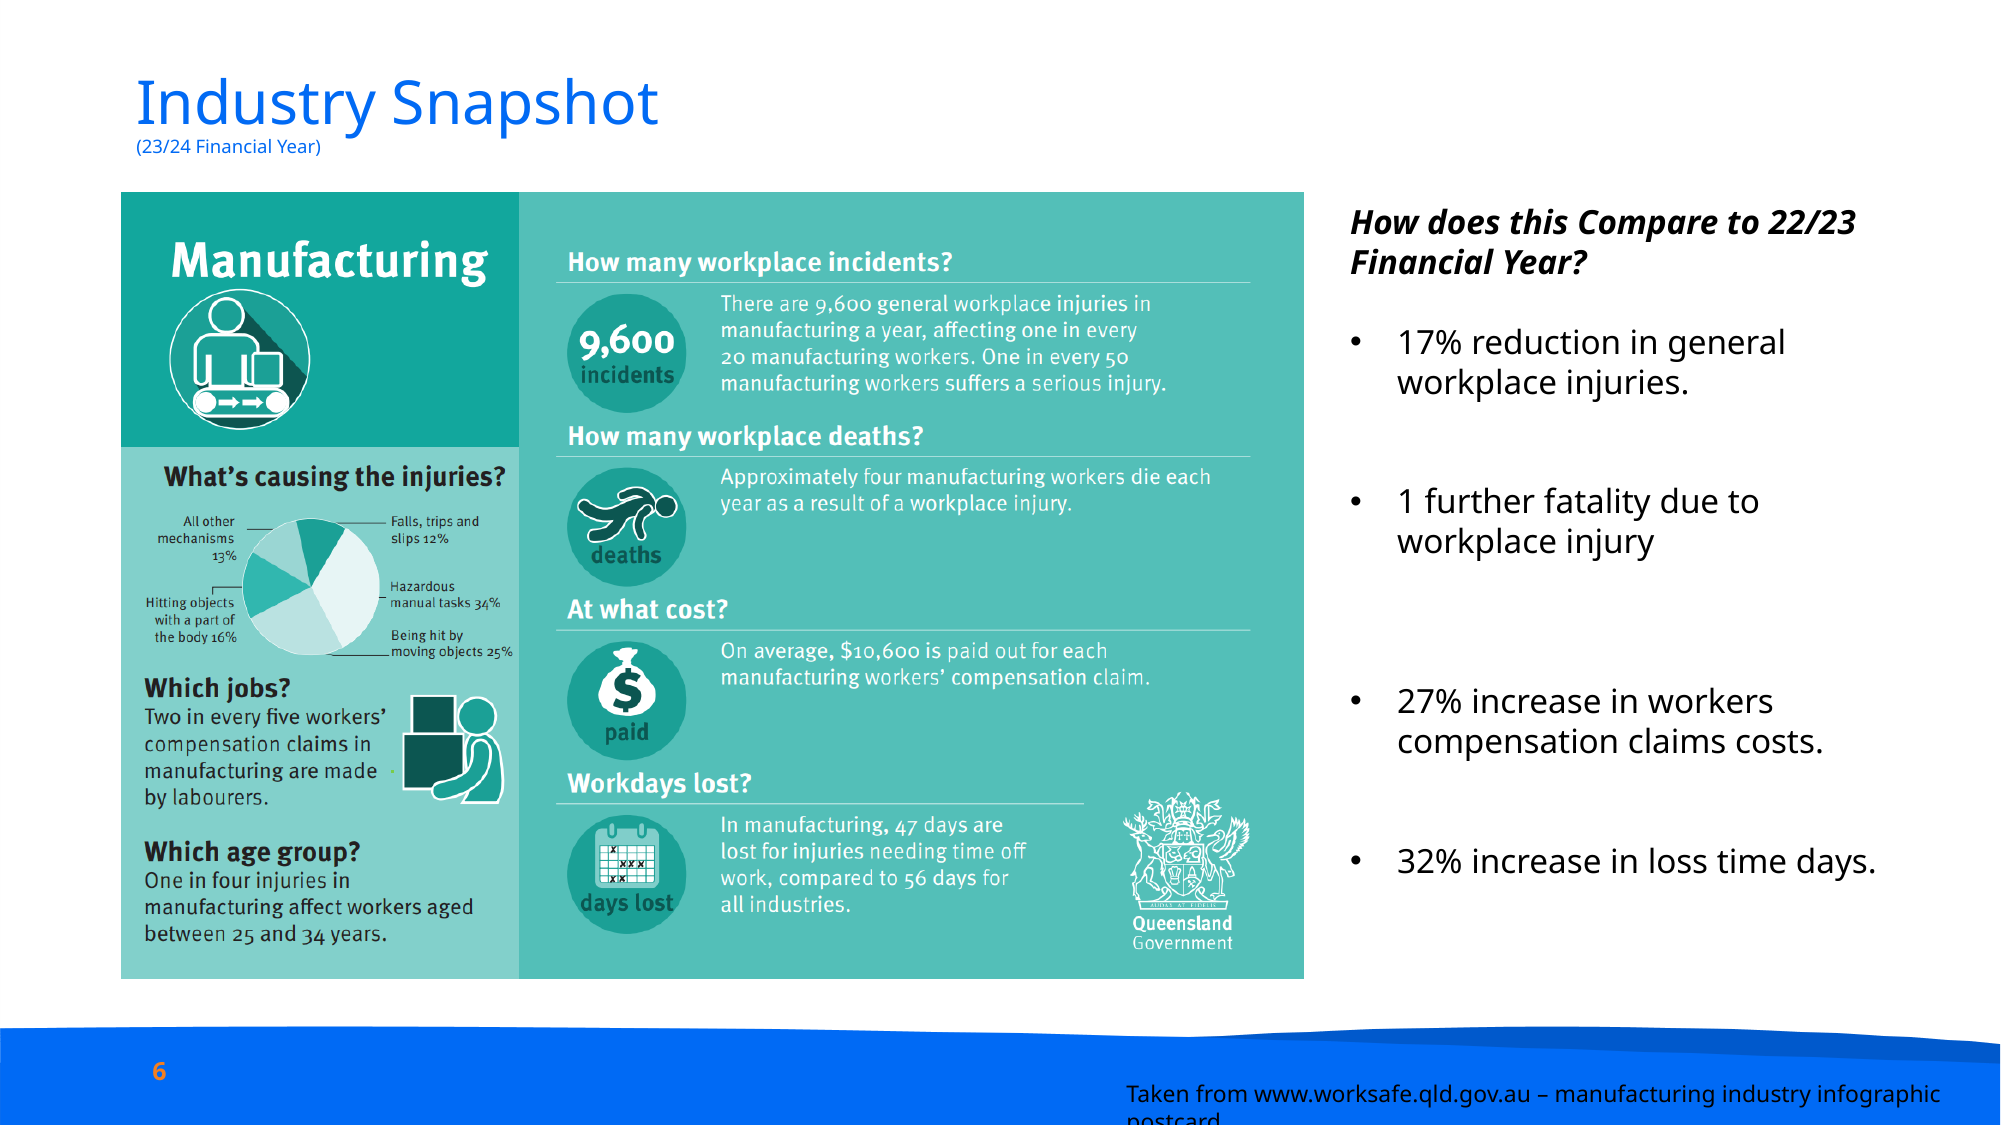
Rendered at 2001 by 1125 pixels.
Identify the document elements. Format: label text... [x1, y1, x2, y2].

picture [0, 0, 2001, 1125]
slide_number 6 [137, 1042, 588, 1103]
text_box Taken from www.worksafe.qld.gov.au – manufacturing industry infographic postcard [1111, 1072, 2000, 1125]
text_box Industry Snapshot (23/24 Financial Year) [121, 64, 1912, 166]
text_box How does this Compare to 22/23 Financial Year? 17% reduction in general workplace injuries. 1 further fatality due to workplace injury 27% increase in workers compensation claims costs. 32% increase in loss time days. [1335, 193, 1943, 923]
